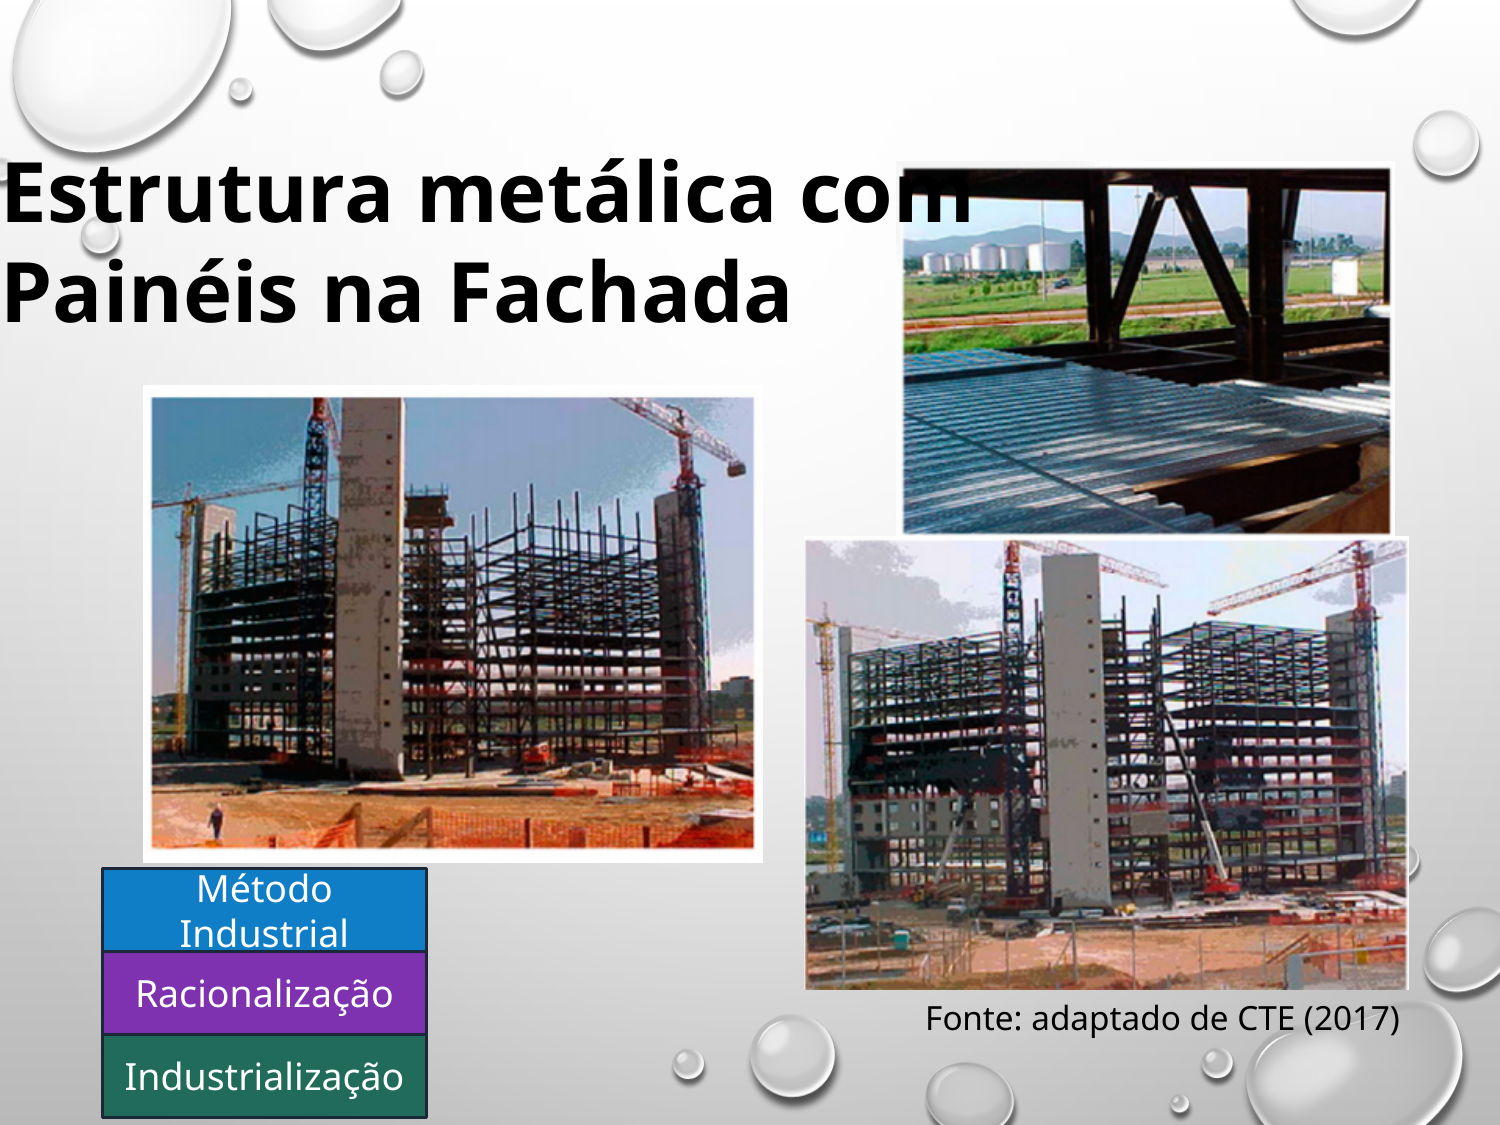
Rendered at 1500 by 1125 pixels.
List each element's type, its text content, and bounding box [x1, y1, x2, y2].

text_box Fonte: adaptado de CTE (2017) [910, 989, 1416, 1045]
text_box Industrialização [101, 1033, 428, 1119]
text_box Método Industrial [101, 867, 428, 950]
text_box Estrutura metálica com Painéis na Fachada [0, 132, 1013, 347]
text_box Racionalização [101, 950, 428, 1033]
picture [0, 0, 1500, 1125]
